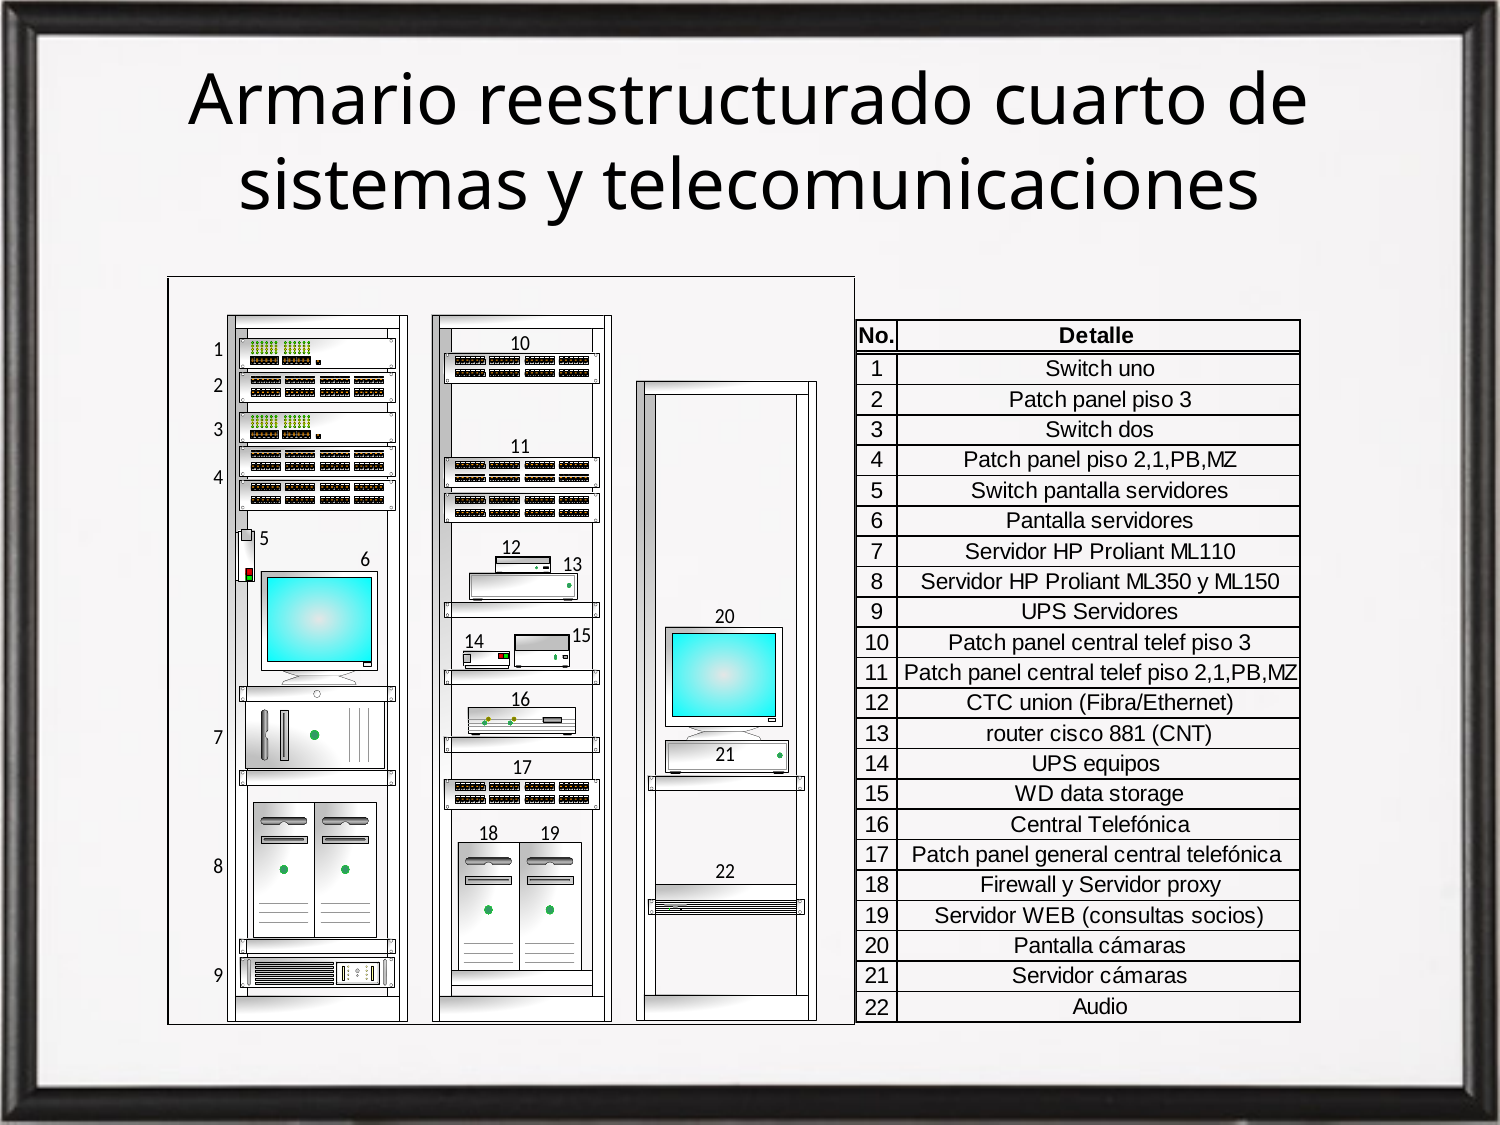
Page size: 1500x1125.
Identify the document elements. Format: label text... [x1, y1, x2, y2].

picture [0, 0, 1500, 1125]
title Armario reestructurado cuarto de sistemas y telecomunicaciones [75, 45, 1425, 233]
